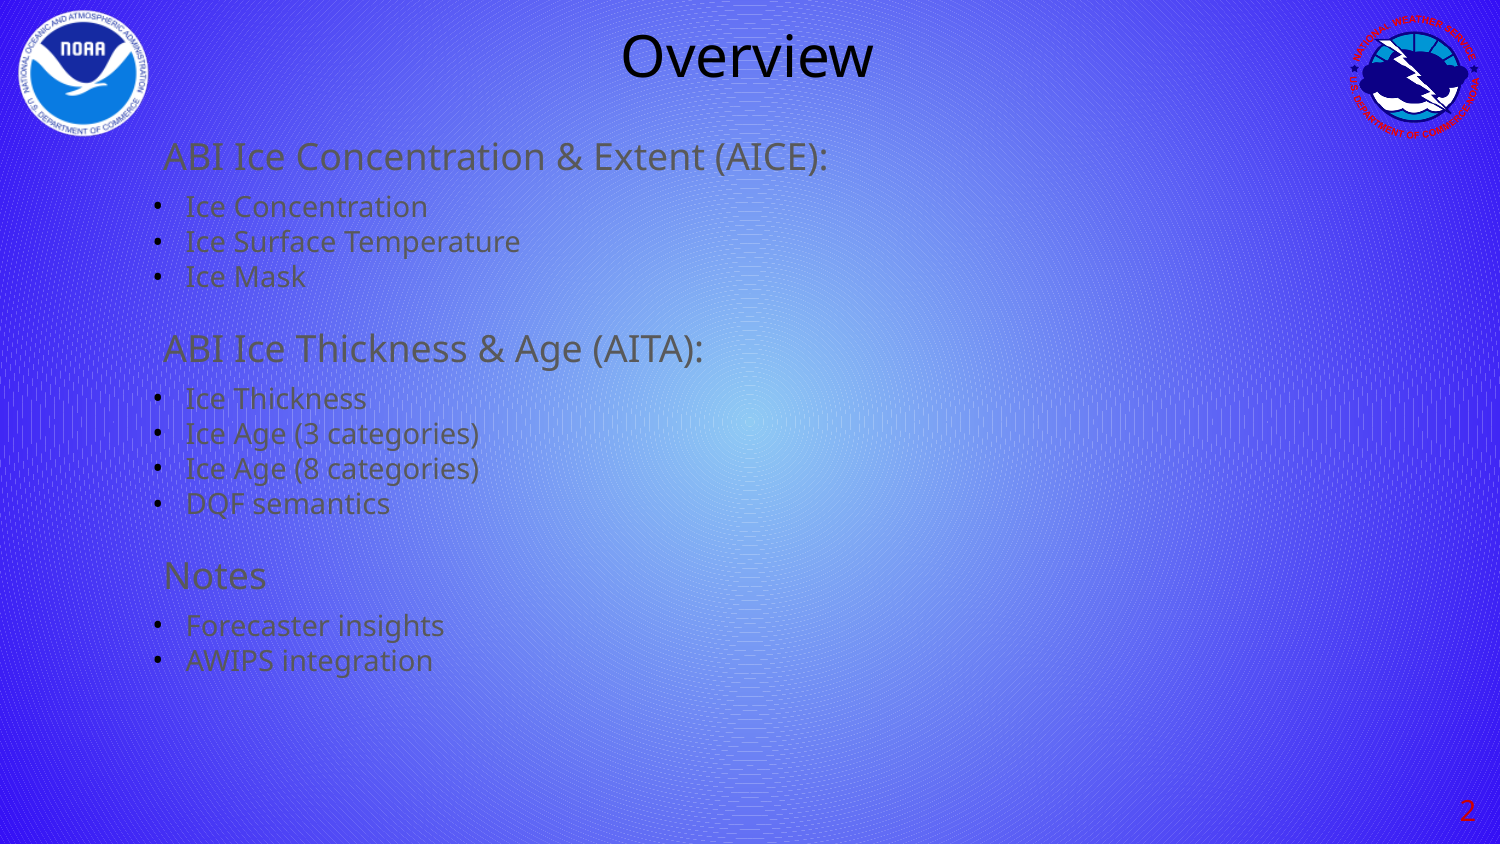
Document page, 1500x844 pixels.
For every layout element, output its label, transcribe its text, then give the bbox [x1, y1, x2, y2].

picture [17, 9, 150, 138]
title Overview [150, 0, 1346, 108]
slide_number ‹#› [1418, 789, 1488, 835]
list ABI Ice Concentration & Extent (AICE): Ice Concentration Ice Surface Temperature Ice Mask ABI Ice Thickness & Age (AITA): Ice Thickness Ice Age (3 categories) Ice Age (8 categories) DQF semantics Notes Forecaster insights AWIPS integration [136, 127, 1289, 804]
picture [1345, 9, 1482, 142]
